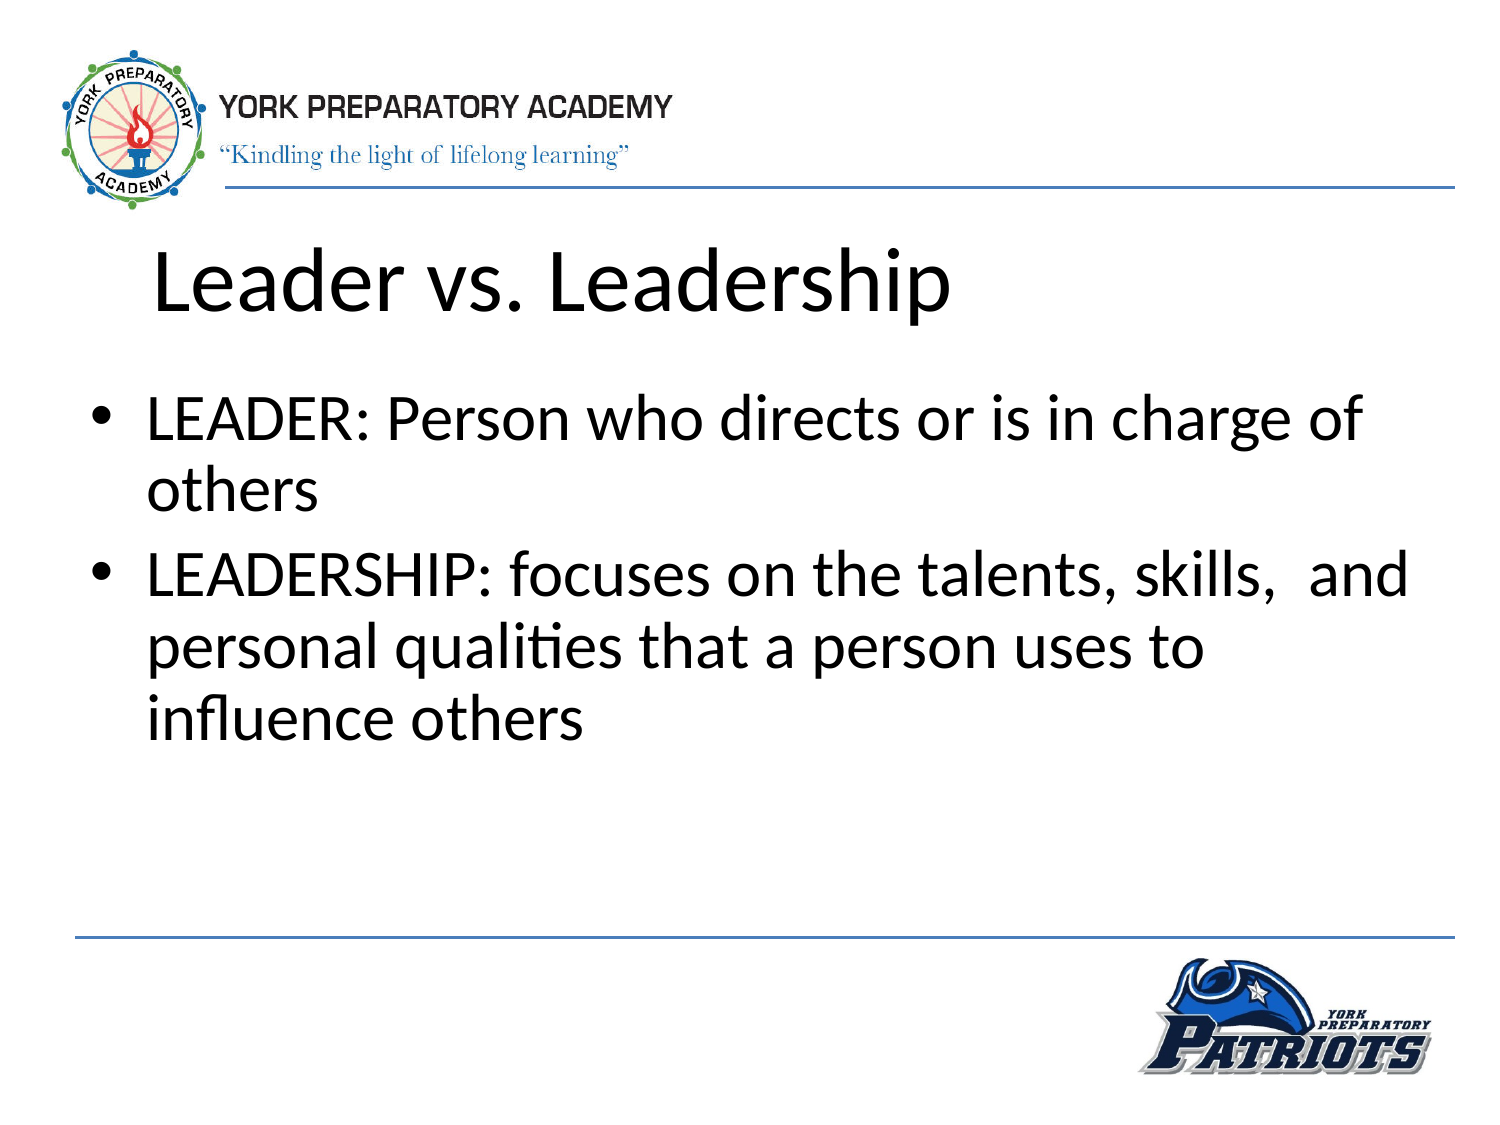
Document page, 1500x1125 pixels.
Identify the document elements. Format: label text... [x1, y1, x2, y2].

list LEADER: Person who directs or is in charge of others LEADERSHIP: focuses on the talents, skills, and personal qualities that a person uses to influence others [75, 375, 1450, 1113]
picture [37, 24, 707, 216]
title Leader vs. Leadership [137, 212, 1463, 363]
